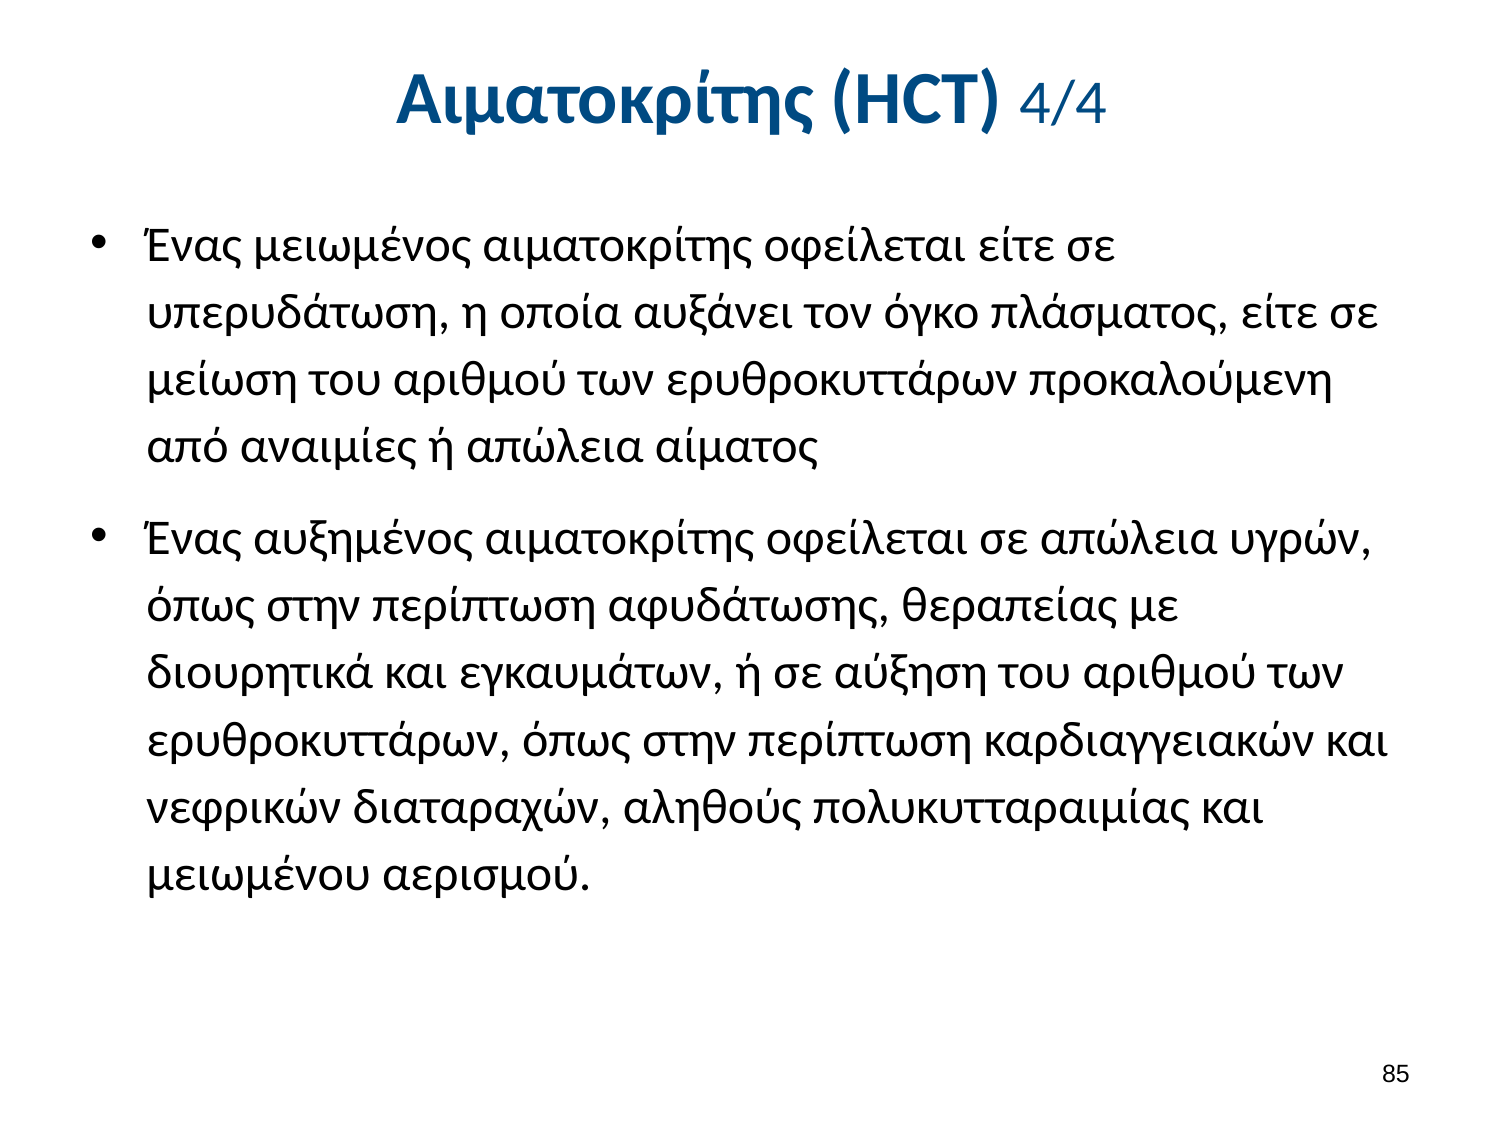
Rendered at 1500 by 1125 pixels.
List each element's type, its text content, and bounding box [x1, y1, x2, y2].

title Αιματοκρίτης (HCT) 4/4 [76, 19, 1427, 169]
slide_number 84 [1074, 1042, 1425, 1103]
list Ένας μειωμένος αιματοκρίτης οφείλεται είτε σε υπερυδάτωση, η οποία αυξάνει τον όγκο πλάσματος, είτε σε μείωση του αριθμού των ερυθροκυττάρων προκαλούμενη από αναιμίες ή απώλεια αίματος Ένας αυξημένος αιματοκρίτης οφείλεται σε απώλεια υγρών, όπως στην περίπτωση αφυδάτωσης, θεραπείας με διουρητικά και εγκαυμάτων, ή σε αύξηση του αριθμού των ερυθροκυττάρων, όπως στην περίπτωση καρδιαγγειακών και νεφρικών διαταραχών, αληθούς πολυκυτταραιμίας και μειωμένου αερισμού. [75, 196, 1425, 1024]
